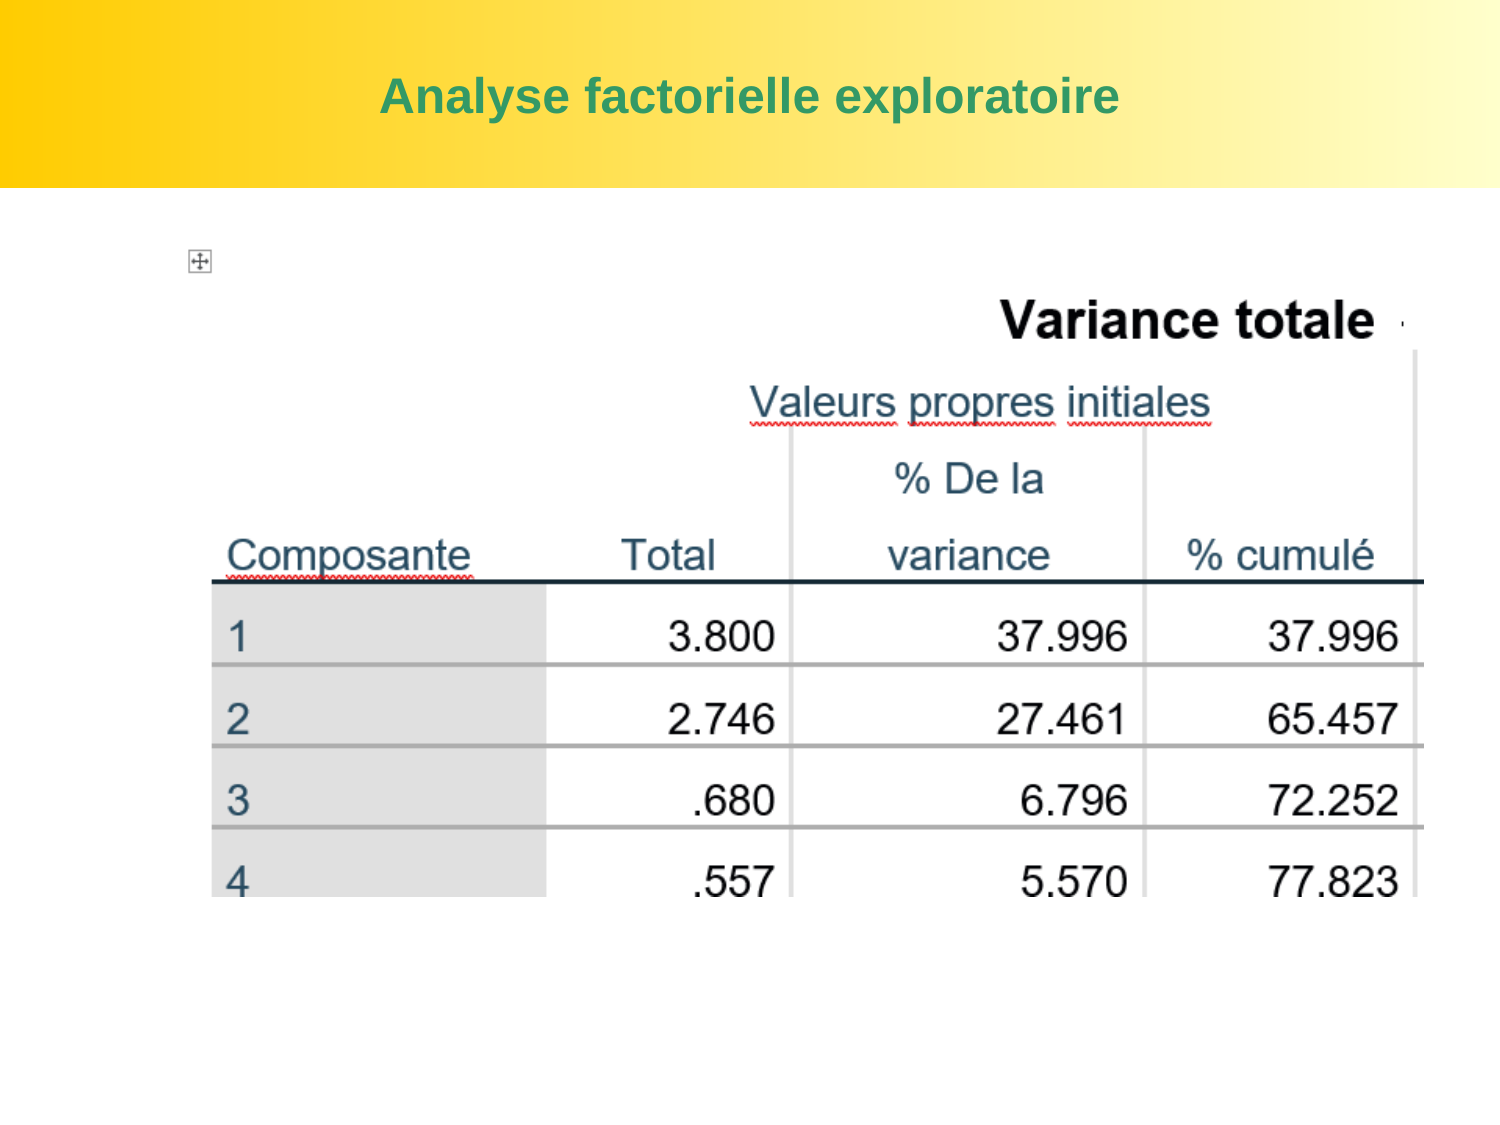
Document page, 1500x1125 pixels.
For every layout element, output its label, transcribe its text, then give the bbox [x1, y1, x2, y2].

picture [76, 227, 1424, 898]
title Analyse factorielle exploratoire [0, 0, 1500, 188]
